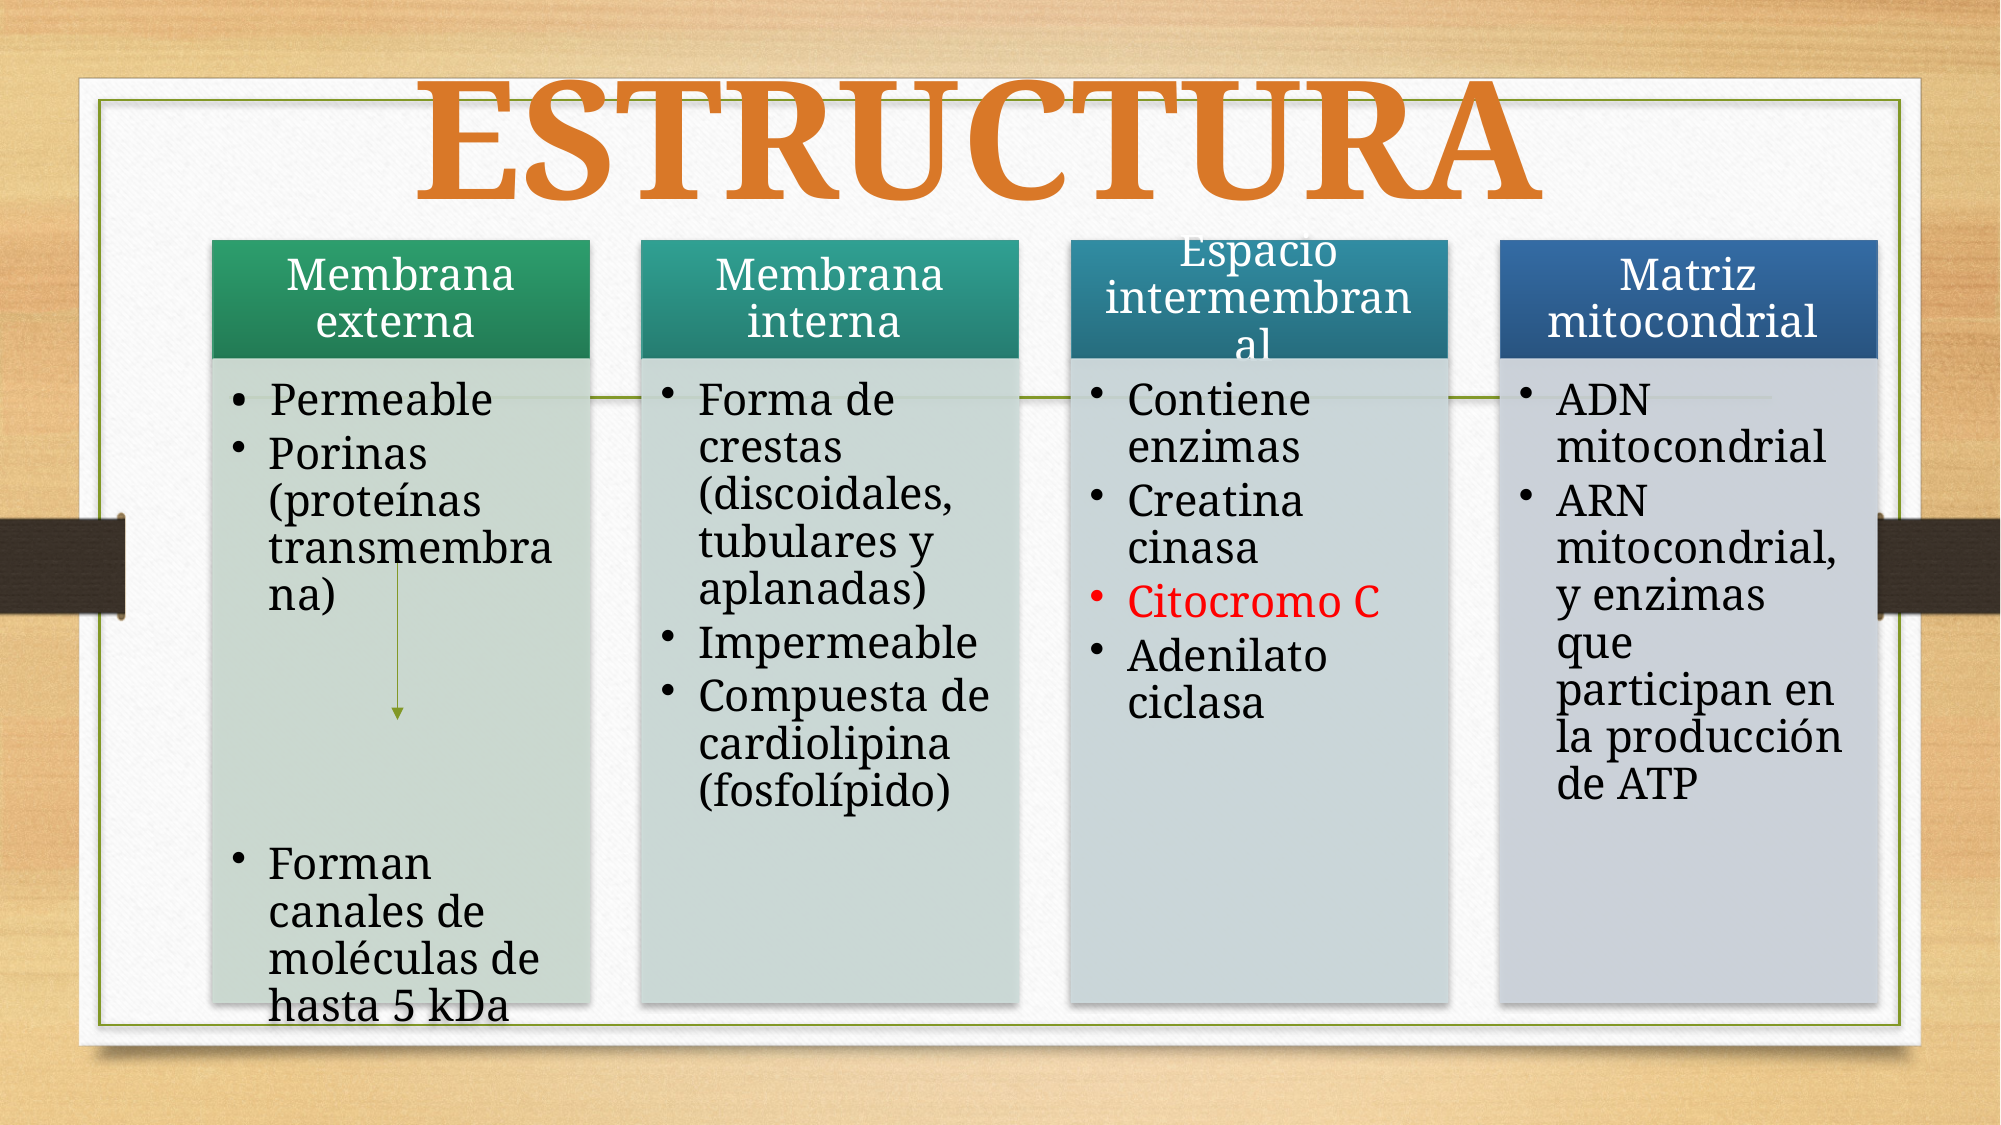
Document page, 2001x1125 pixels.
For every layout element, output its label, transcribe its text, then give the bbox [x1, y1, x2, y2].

picture [0, 0, 2001, 1125]
title ESTRUCTURA [212, 26, 1788, 225]
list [212, 225, 1878, 1018]
